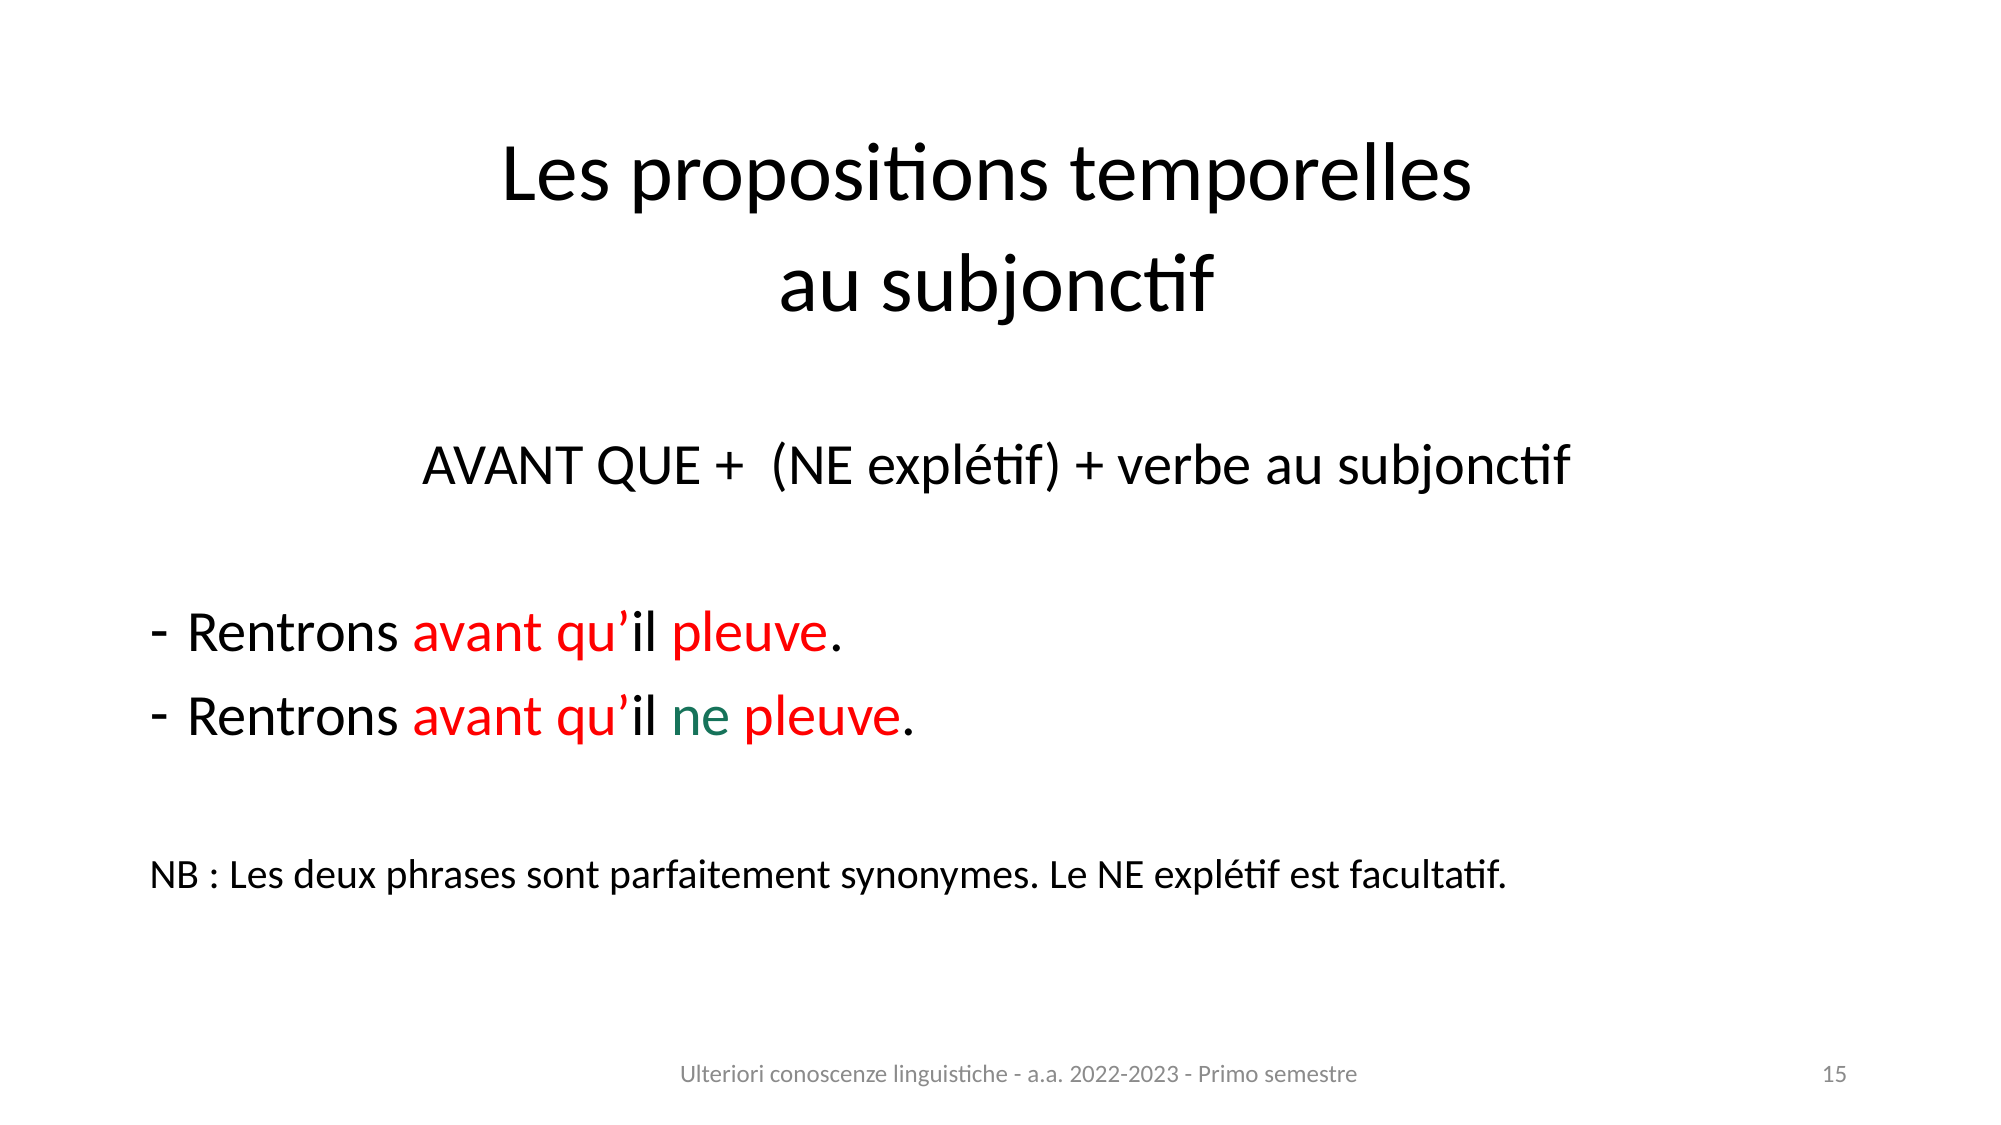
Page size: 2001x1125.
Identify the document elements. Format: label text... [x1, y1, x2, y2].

list Les propositions temporelles au subjonctif AVANT QUE + (NE explétif) + verbe au subjonctif Rentrons avant qu’il pleuve. Rentrons avant qu’il ne pleuve. NB : Les deux phrases sont parfaitement synonymes. Le NE explétif est facultatif. [134, 121, 1860, 995]
footer Ulteriori conoscenze linguistiche - a.a. 2022-2023 - Primo semestre [662, 1042, 1378, 1103]
slide_number 15 [1412, 1042, 1863, 1103]
